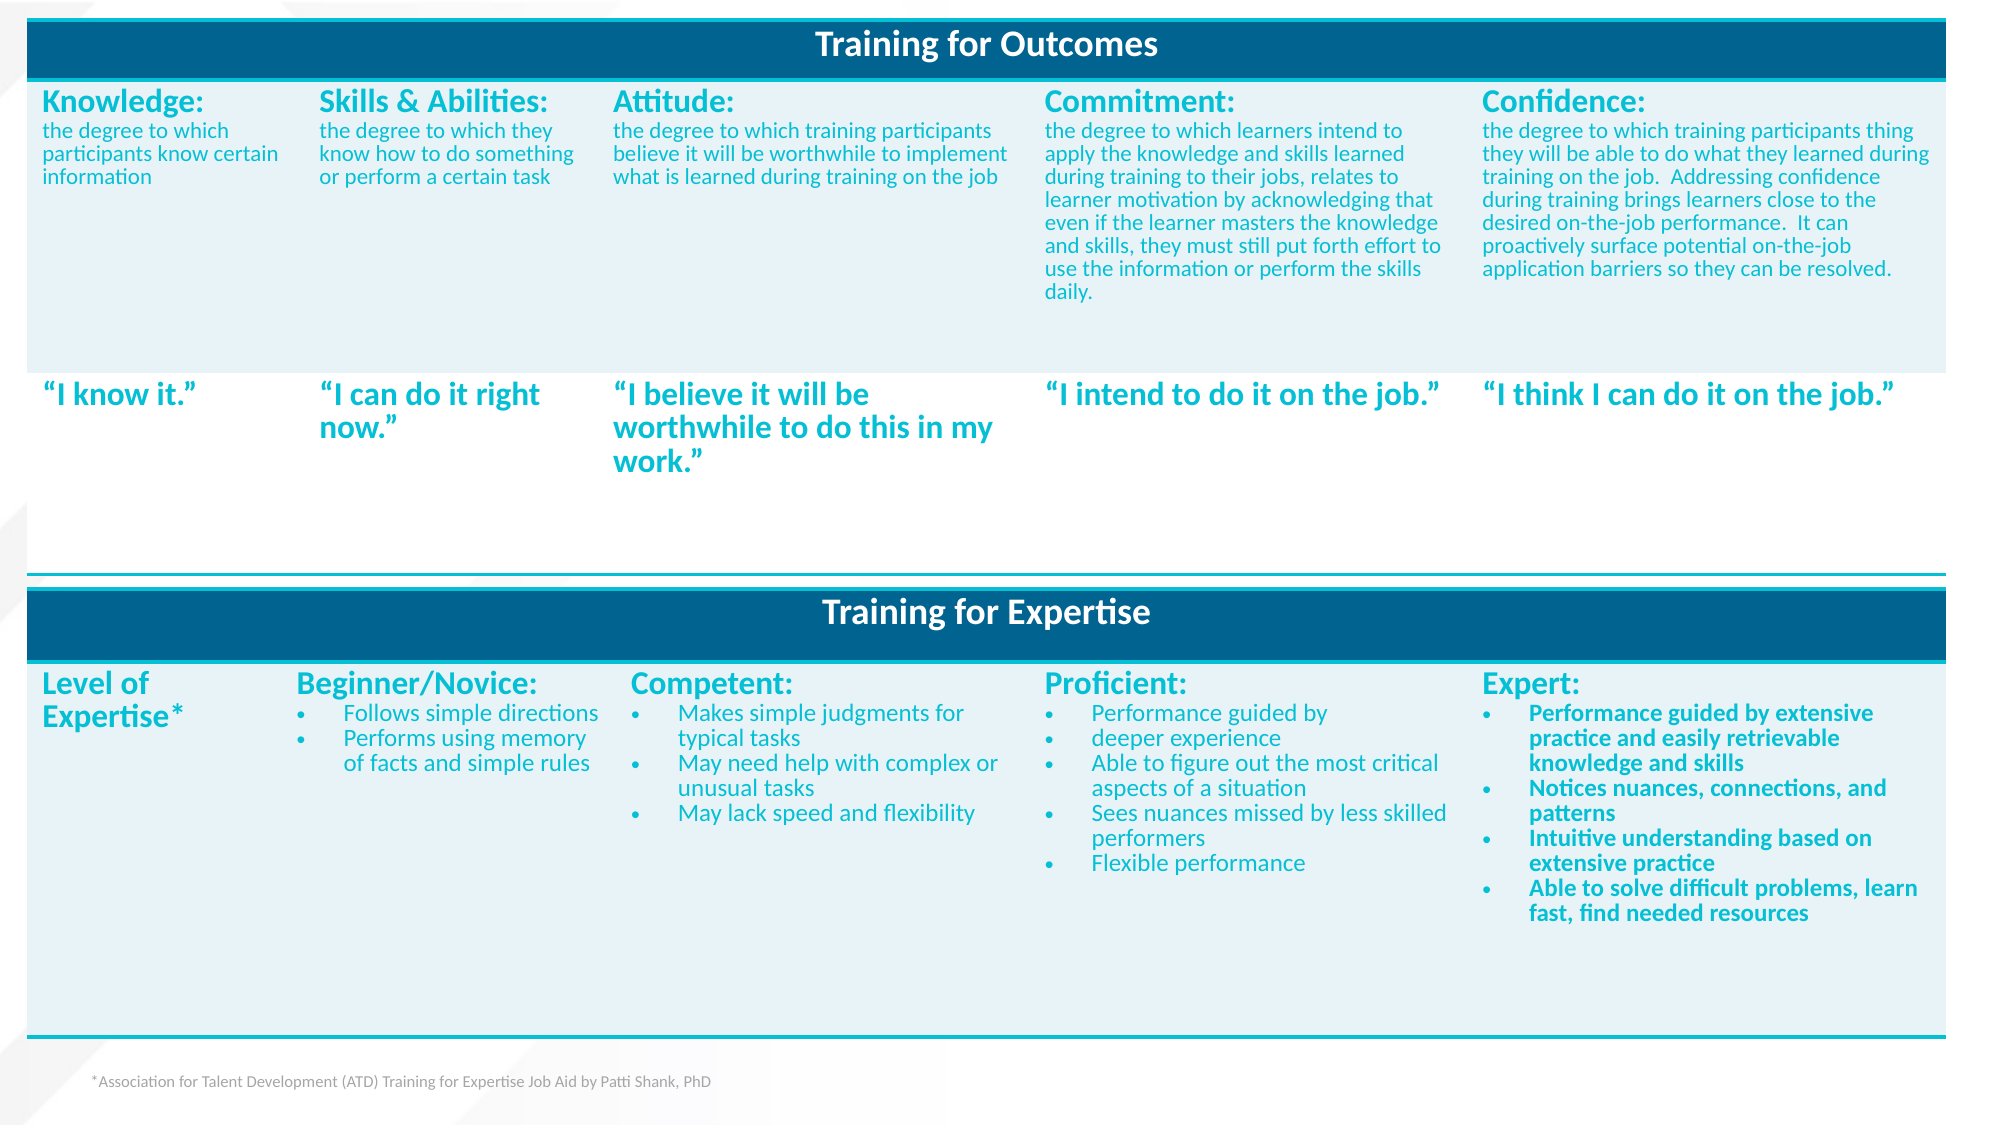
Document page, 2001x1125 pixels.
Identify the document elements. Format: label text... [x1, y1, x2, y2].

table_cell Beginner/Novice: Follows simple directions Performs using memory of facts and simple rules [282, 664, 616, 1035]
table_cell Skills & Abilities: the degree to which they know how to do something or perform a certain task [304, 82, 598, 373]
table_header Training for Outcomes [27, 22, 1946, 78]
table_cell Proficient: Performance guided by deeper experience Able to figure out the most critical aspects of a situation Sees nuances missed by less skilled performers Flexible performance [1030, 664, 1467, 1035]
table_cell “I think I can do it on the job.” [1467, 373, 1946, 573]
text_box *Association for Talent Development (ATD) Training for Expertise Job Aid by Patti Shank, PhD [58, 1062, 744, 1096]
table_cell Competent: Makes simple judgments for typical tasks May need help with complex or unusual tasks May lack speed and flexibility [616, 664, 1030, 1035]
picture [0, 0, 2001, 1125]
table_cell Level of Expertise* [27, 664, 282, 1035]
table_cell “I believe it will be worthwhile to do this in my work.” [598, 373, 1030, 573]
table_cell “I can do it right now.” [304, 373, 598, 573]
table_cell Expert: Performance guided by extensive practice and easily retrievable knowledge and skills Notices nuances, connections, and patterns Intuitive understanding based on extensive practice Able to solve difficult problems, learn fast, find needed resources [1467, 664, 1946, 1035]
table_cell Commitment: the degree to which learners intend to apply the knowledge and skills learned during training to their jobs, relates to learner motivation by acknowledging that even if the learner masters the knowledge and skills, they must still put forth effort to use the information or perform the skills daily. [1030, 82, 1467, 373]
table_cell Confidence: the degree to which training participants thing they will be able to do what they learned during training on the job. Addressing confidence during training brings learners close to the desired on-the-job performance. It can proactively surface potential on-the-job application barriers so they can be resolved. [1467, 82, 1946, 373]
table_cell “I know it.” [27, 373, 304, 573]
table_cell Attitude: the degree to which training participants believe it will be worthwhile to implement what is learned during training on the job [598, 82, 1030, 373]
table_cell “I intend to do it on the job.” [1030, 373, 1467, 573]
table_cell Knowledge: the degree to which participants know certain information [27, 82, 304, 373]
table_header Training for Expertise [27, 591, 1946, 660]
